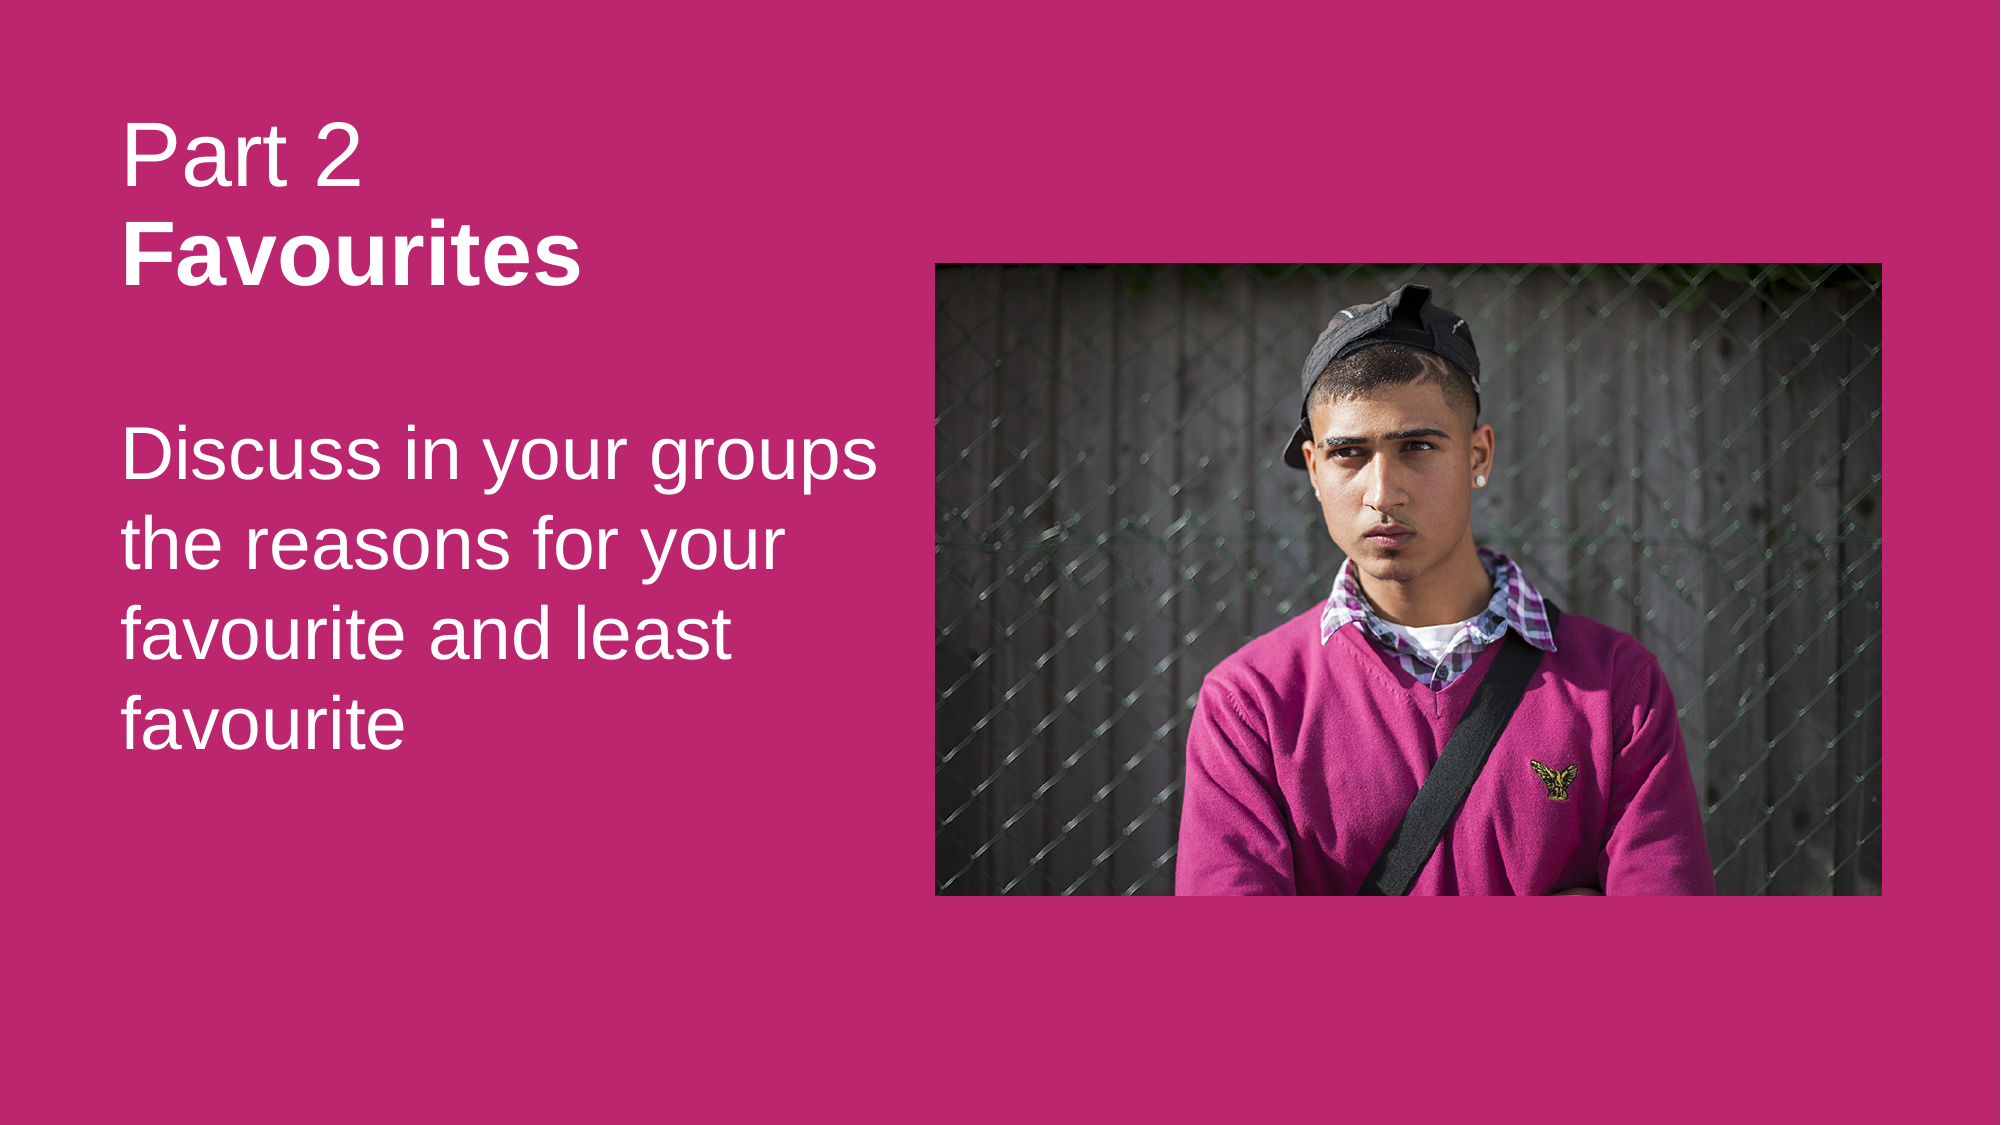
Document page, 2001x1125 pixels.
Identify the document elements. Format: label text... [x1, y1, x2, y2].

list Discuss in your groups the reasons for your favourite and least favourite [105, 397, 935, 848]
title Part 2 Favourites [105, 100, 1892, 264]
picture [935, 263, 1882, 896]
